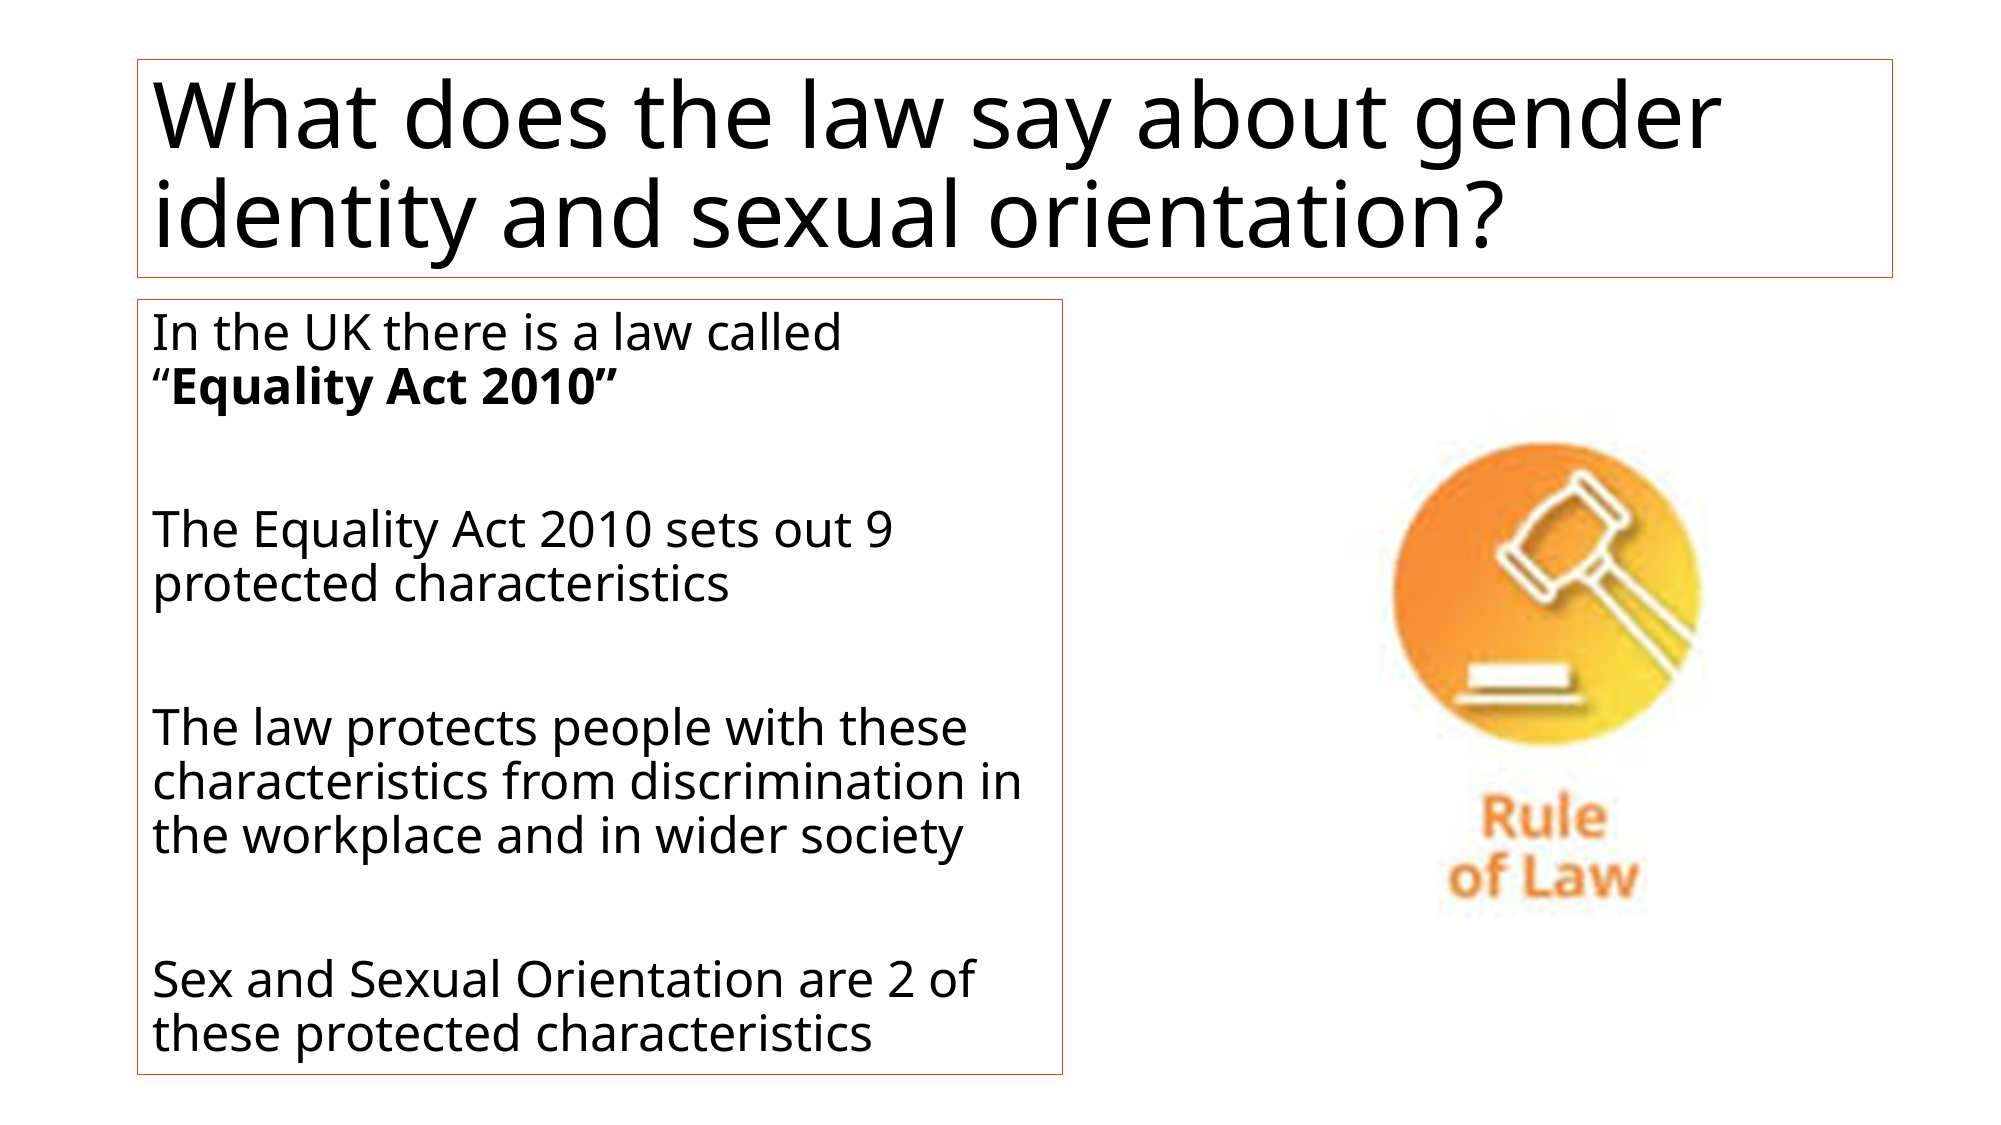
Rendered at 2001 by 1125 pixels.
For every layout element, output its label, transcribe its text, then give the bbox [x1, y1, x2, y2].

list In the UK there is a law called “Equality Act 2010” The Equality Act 2010 sets out 9 protected characteristics The law protects people with these characteristics from discrimination in the workplace and in wider society Sex and Sexual Orientation are 2 of these protected characteristics [137, 299, 1063, 1075]
title What does the law say about gender identity and sexual orientation? [137, 59, 1893, 278]
picture [1200, 412, 1873, 928]
